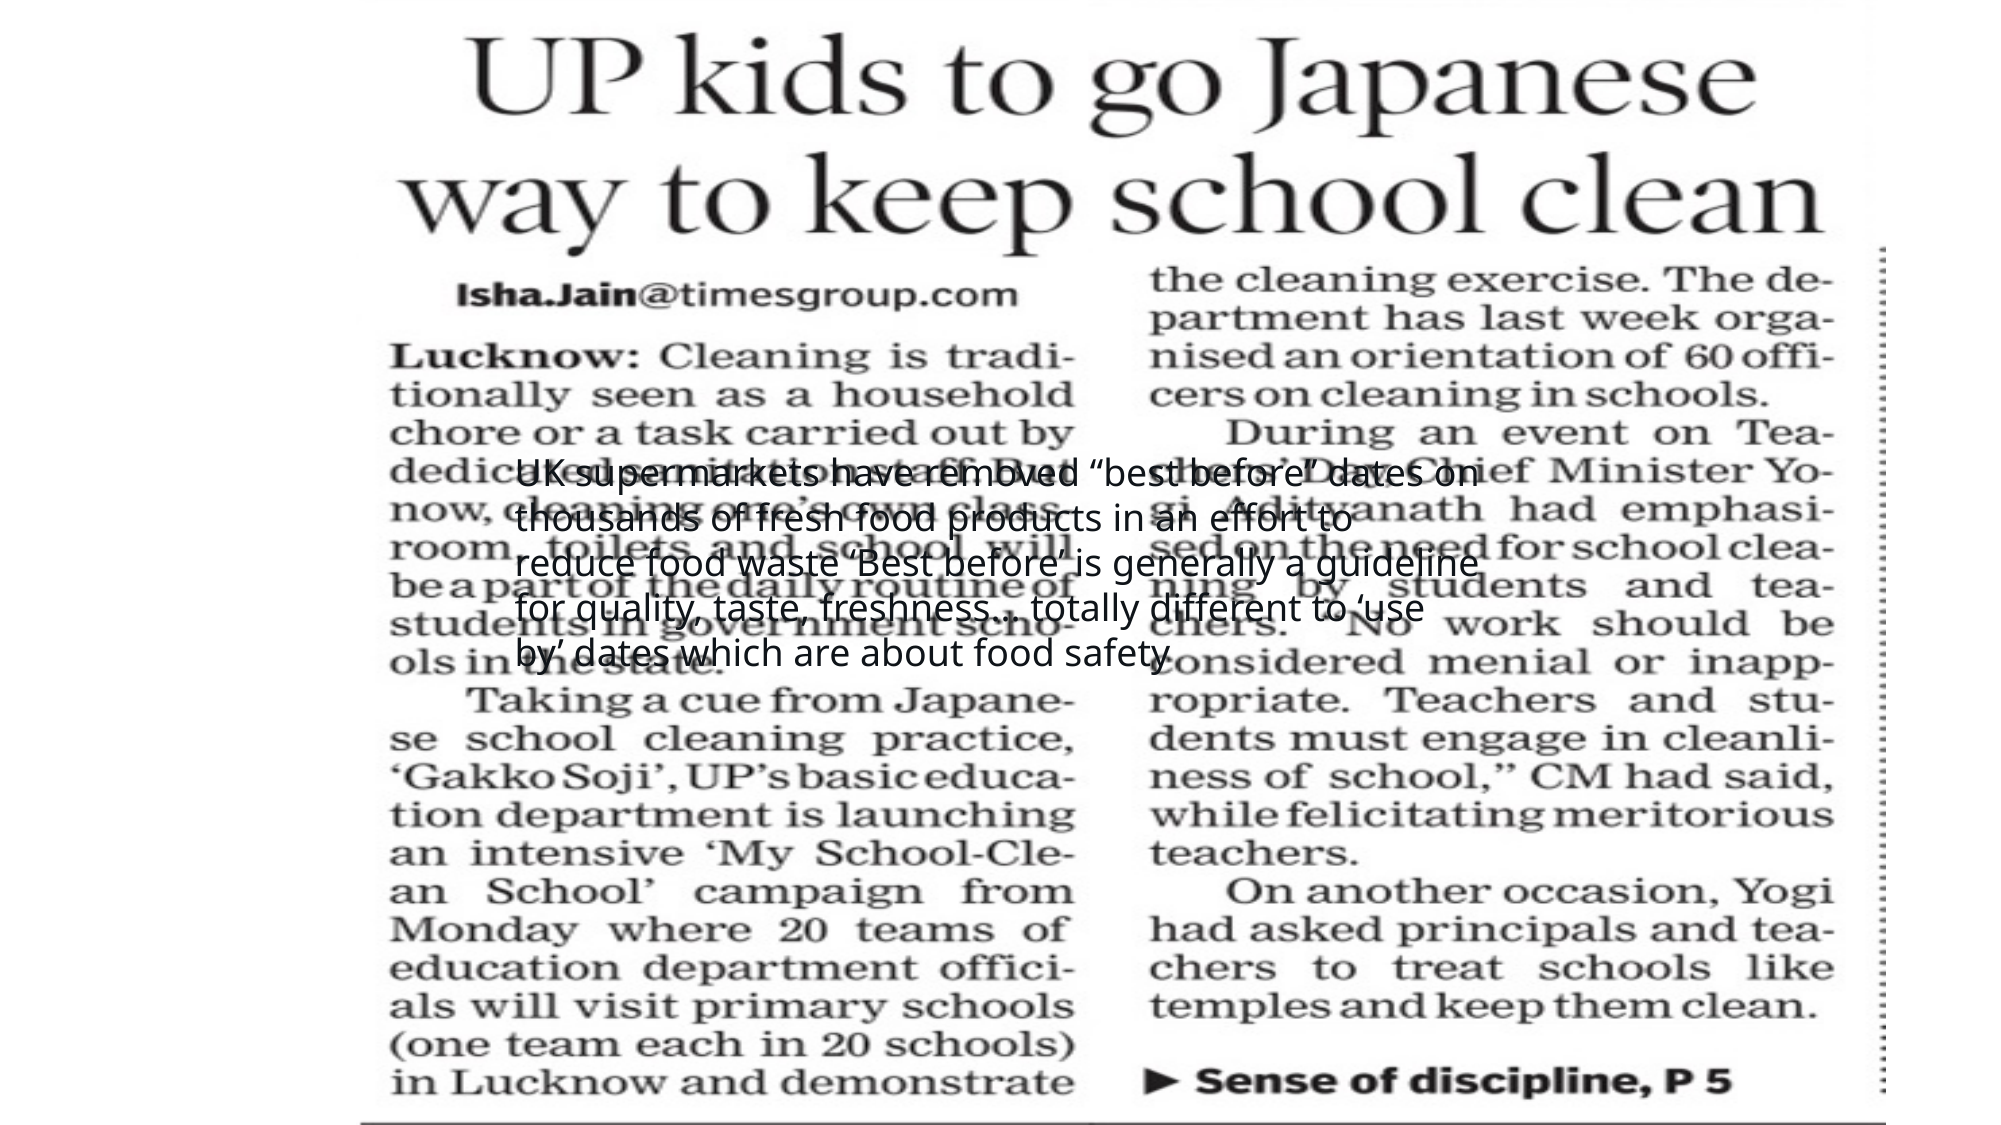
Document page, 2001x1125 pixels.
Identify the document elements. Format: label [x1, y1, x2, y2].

list [356, 0, 1886, 1125]
